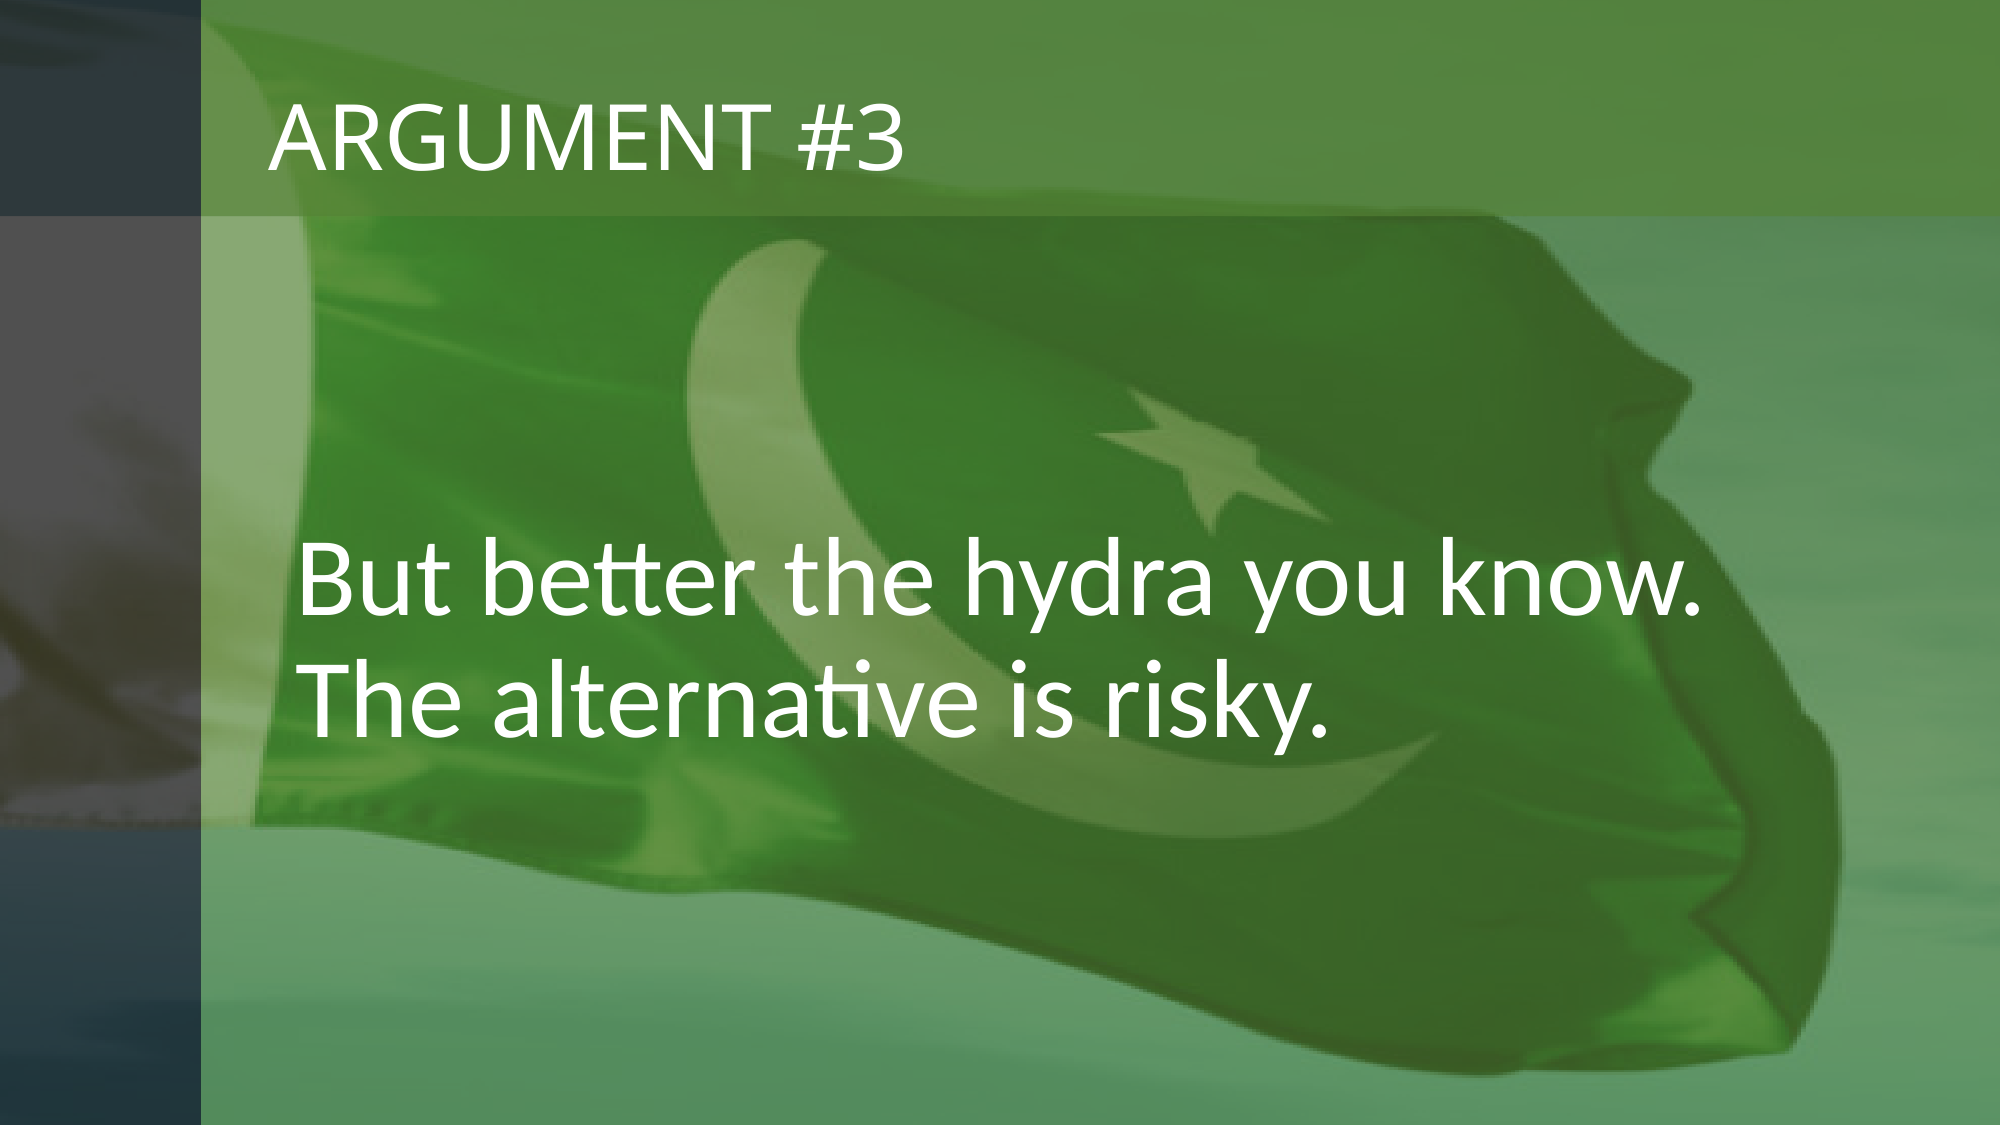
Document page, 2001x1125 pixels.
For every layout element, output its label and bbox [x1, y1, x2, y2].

picture [0, 217, 2000, 1125]
text_box [0, 0, 2000, 217]
